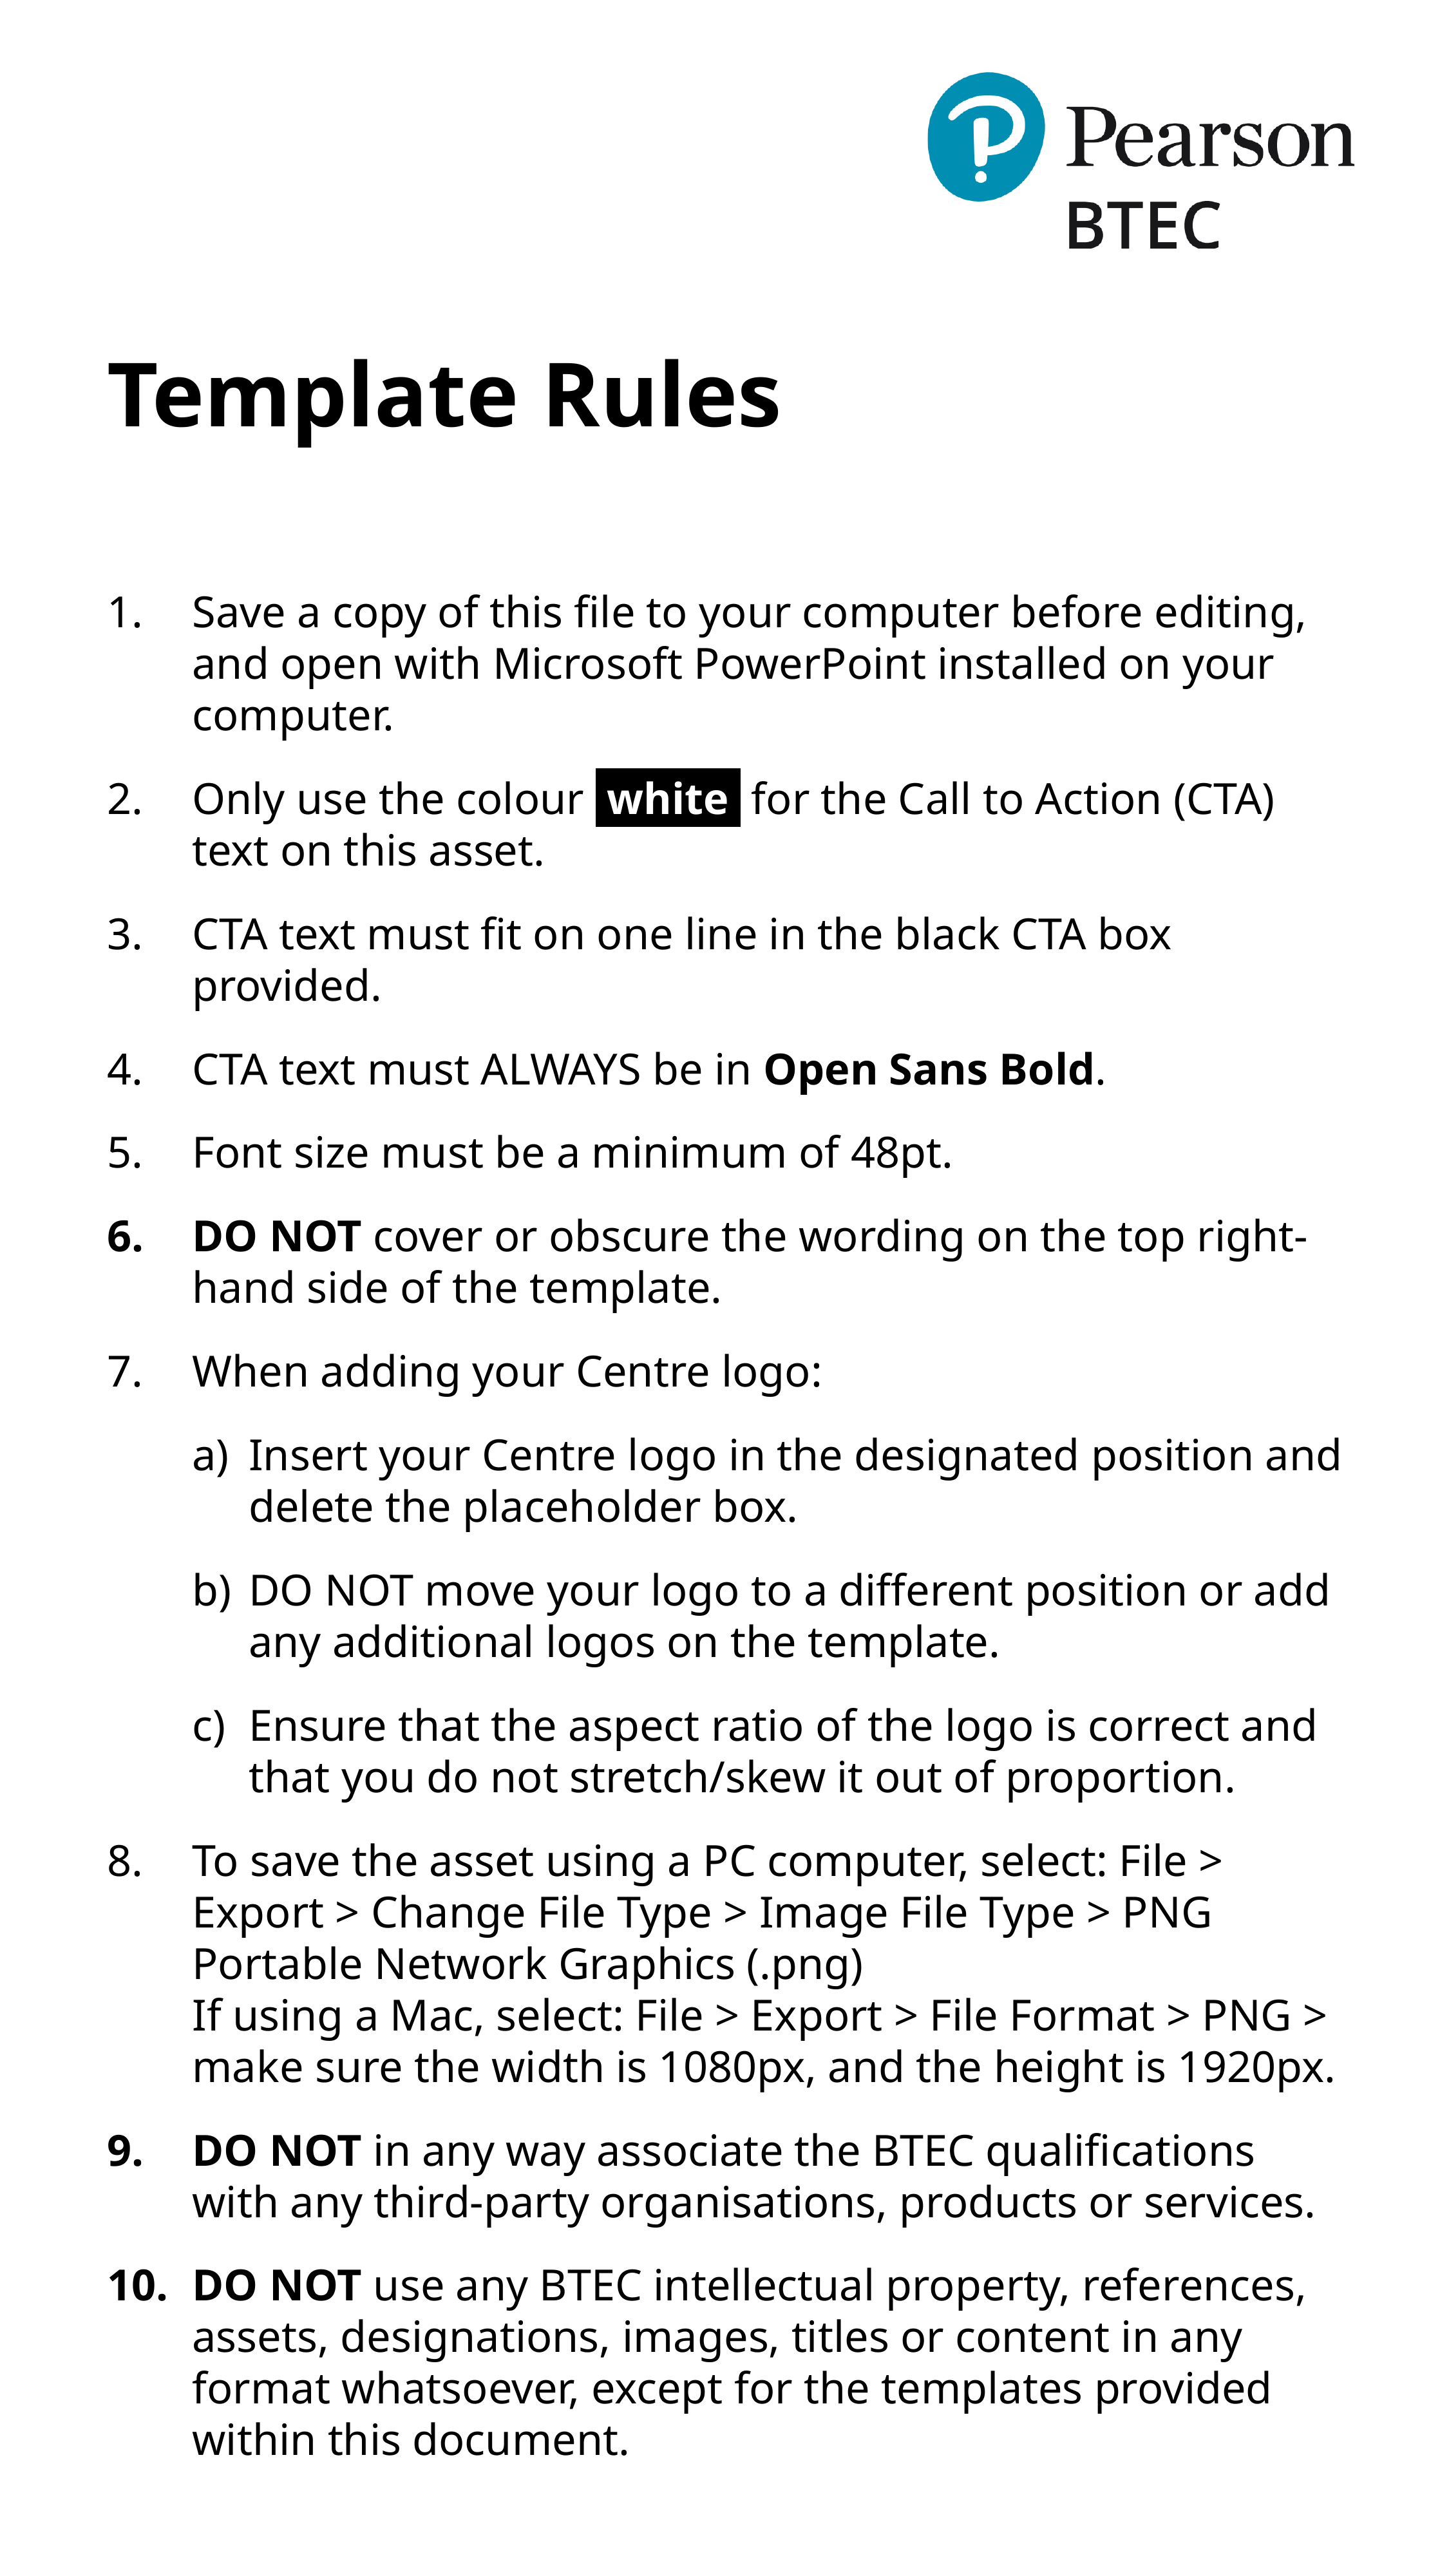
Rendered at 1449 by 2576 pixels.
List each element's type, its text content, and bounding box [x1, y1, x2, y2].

title Template Rules​ [97, 363, 1105, 432]
list ​Save a copy of this file to your computer before editing, and open with Microsoft PowerPoint installed on your computer. ​​ Only use the colour white for the Call to Action (CTA) text on this asset.​​​ CTA text must fit on one line in the black CTA box provided. CTA text must ALWAYS be in Open Sans Bold.​​​​ Font size must be a minimum of 48pt.​​ DO NOT cover or obscure the wording on the top right-hand side of the template. When adding your Centre logo: Insert your Centre logo in the designated position and delete the placeholder box. DO NOT move your logo to a different position or add any additional logos on the template. Ensure that the aspect ratio of the logo is correct and that you do not stretch/skew it out of proportion. To save the asset using a PC computer, select: File > Export > Change File Type > Image File Type > PNG Portable Network Graphics (.png) ​​If using a Mac, select: File > Export > File Format > PNG > make sure the width is 1080px, and the height is 1920px.​​ DO NOT in any way associate the BTEC qualifications with any third-party organisations, products or services. DO NOT use any BTEC intellectual property, references, assets, designations, images, titles or content in any format whatsoever, except for the templates provided within this document. [97, 580, 1358, 2576]
